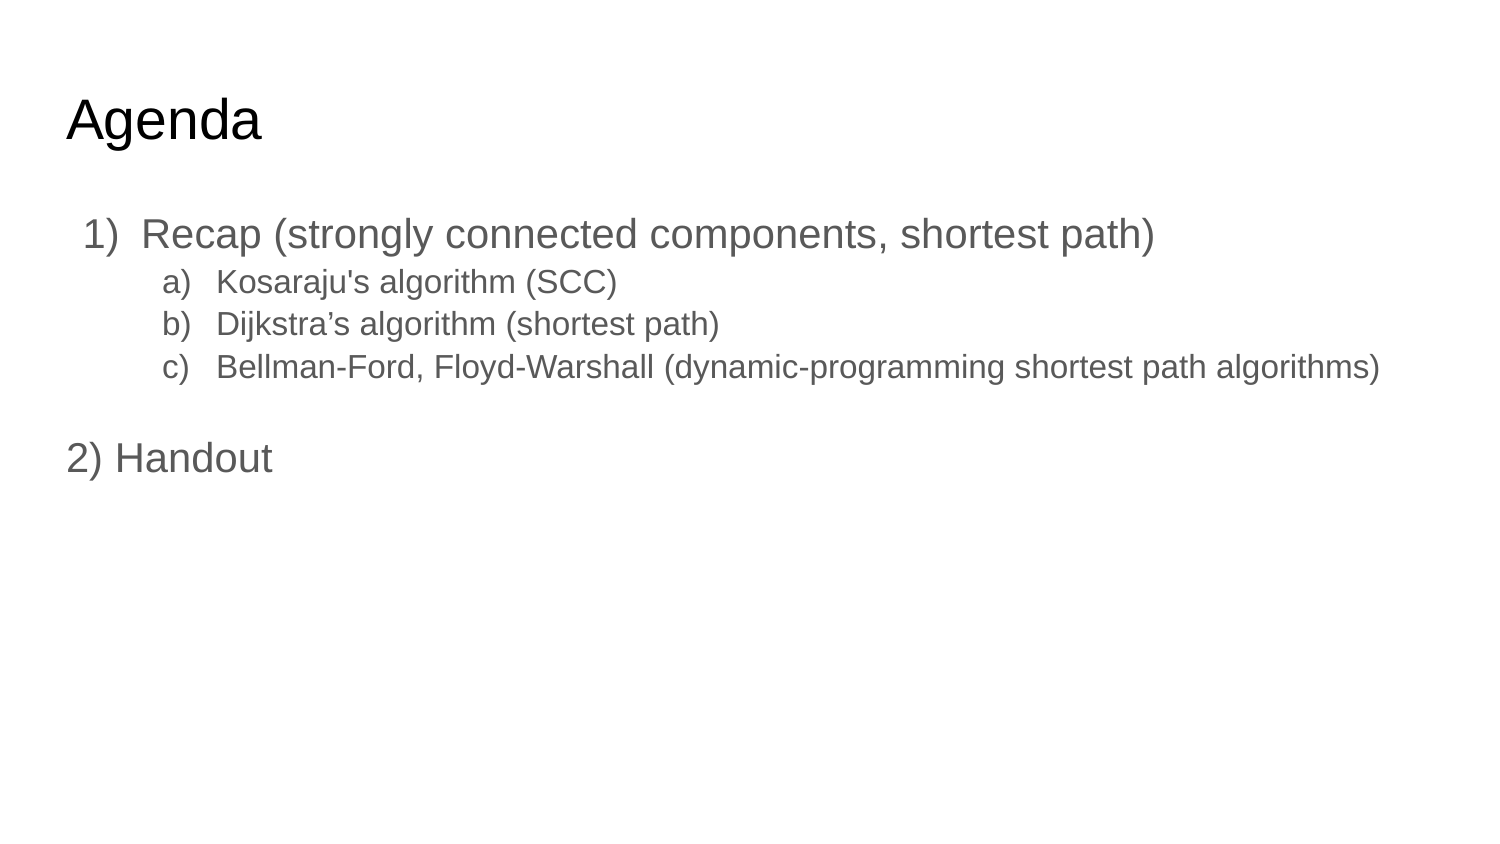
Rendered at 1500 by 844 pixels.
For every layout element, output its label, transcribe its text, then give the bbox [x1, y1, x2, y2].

list Recap (strongly connected components, shortest path) Kosaraju's algorithm (SCC) Dijkstra’s algorithm (shortest path) Bellman-Ford, Floyd-Warshall (dynamic-programming shortest path algorithms) 2) Handout [51, 189, 1449, 750]
title Agenda [51, 72, 1449, 167]
